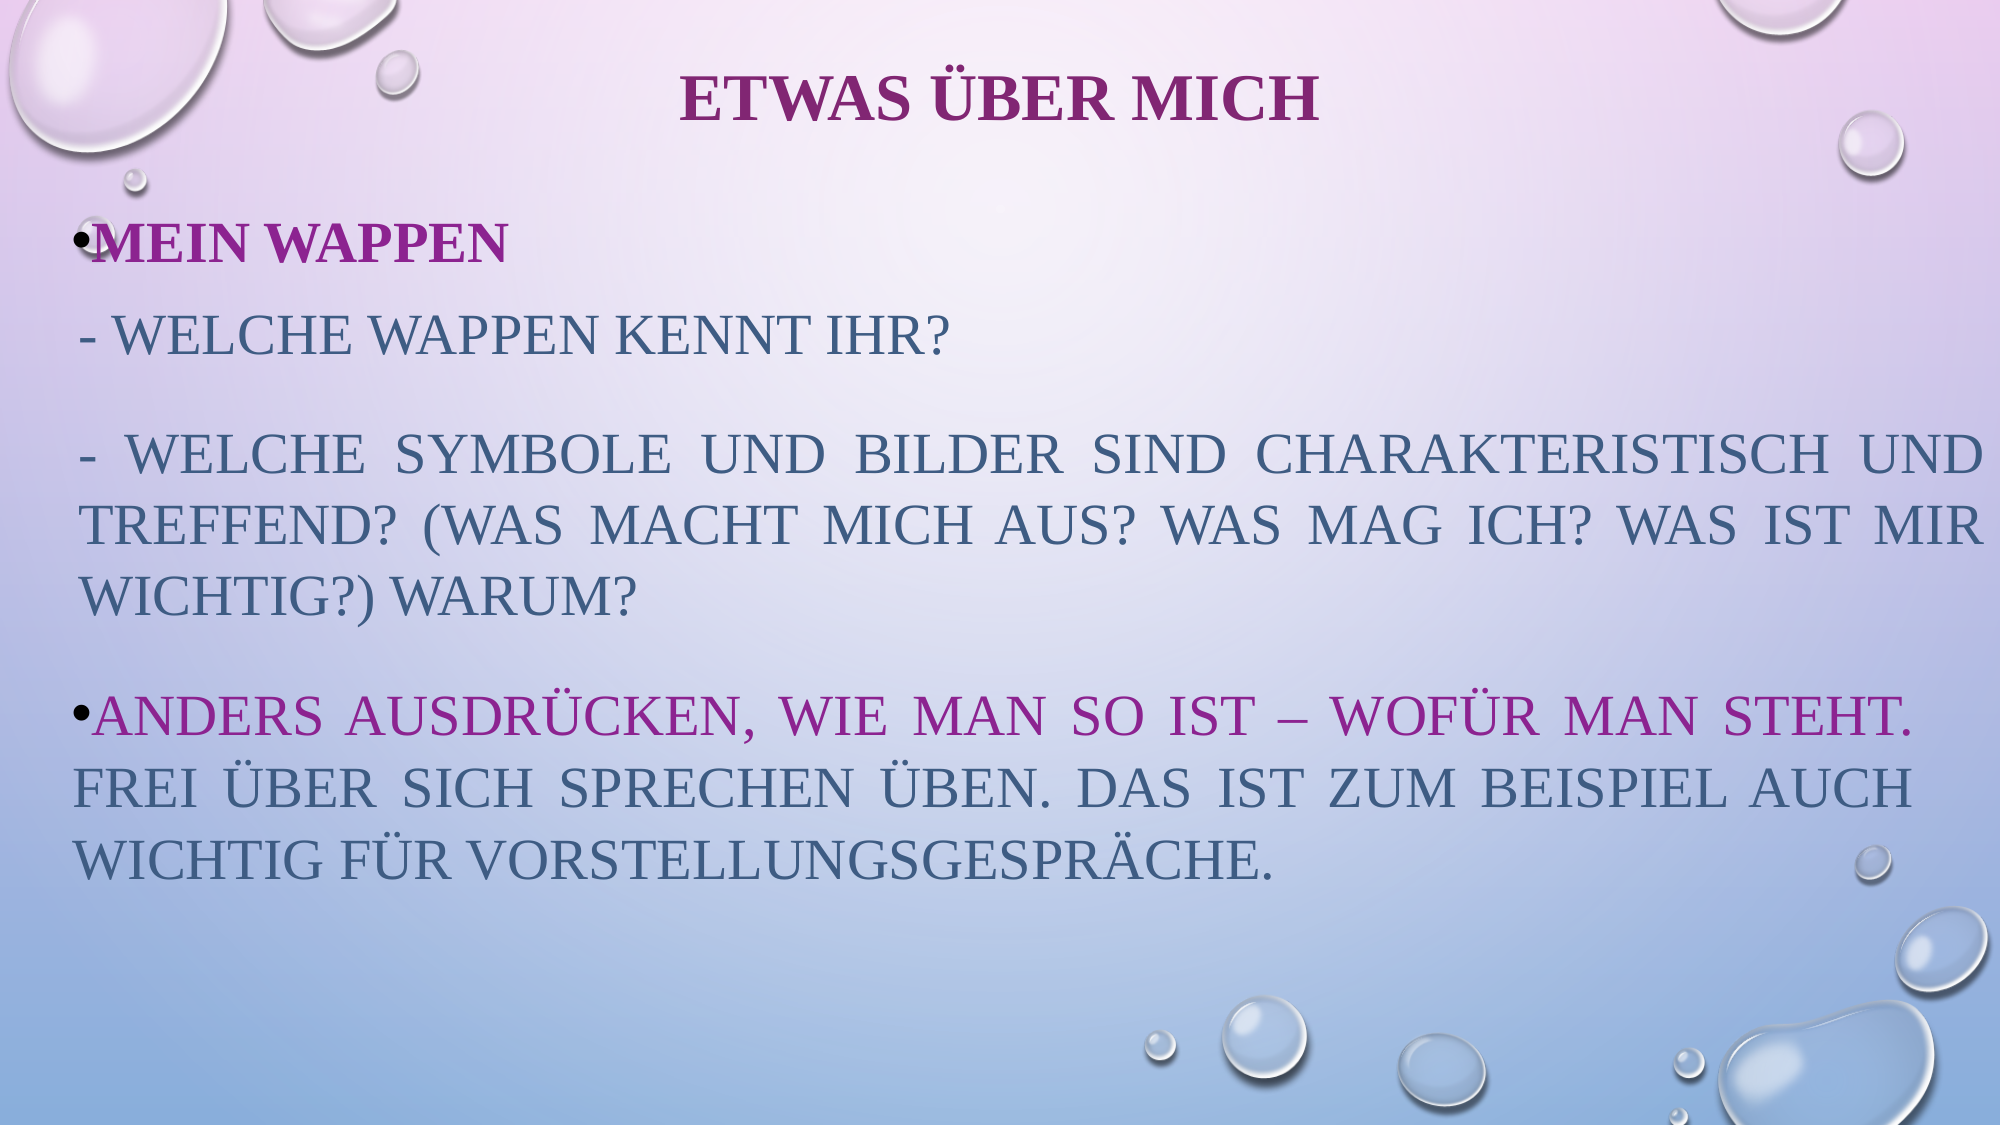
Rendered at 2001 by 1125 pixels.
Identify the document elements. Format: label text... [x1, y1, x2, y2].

list Mein Wappen - Welche Wappen kennt ihr? - Welche Symbole und Bilder sind charakteristisch und treffend? (Was macht mich aus? Was mag ich? Was ist mir wichtig?) Warum? Anders ausdrücken, wie man so ist – wofür man steht. Frei über sich sprechen üben. Das ist zum Beispiel auch wichtig für Vorstellungsgespräche. [0, 191, 2000, 1125]
picture [0, 0, 2000, 191]
title Etwas über mich [149, 16, 1851, 181]
